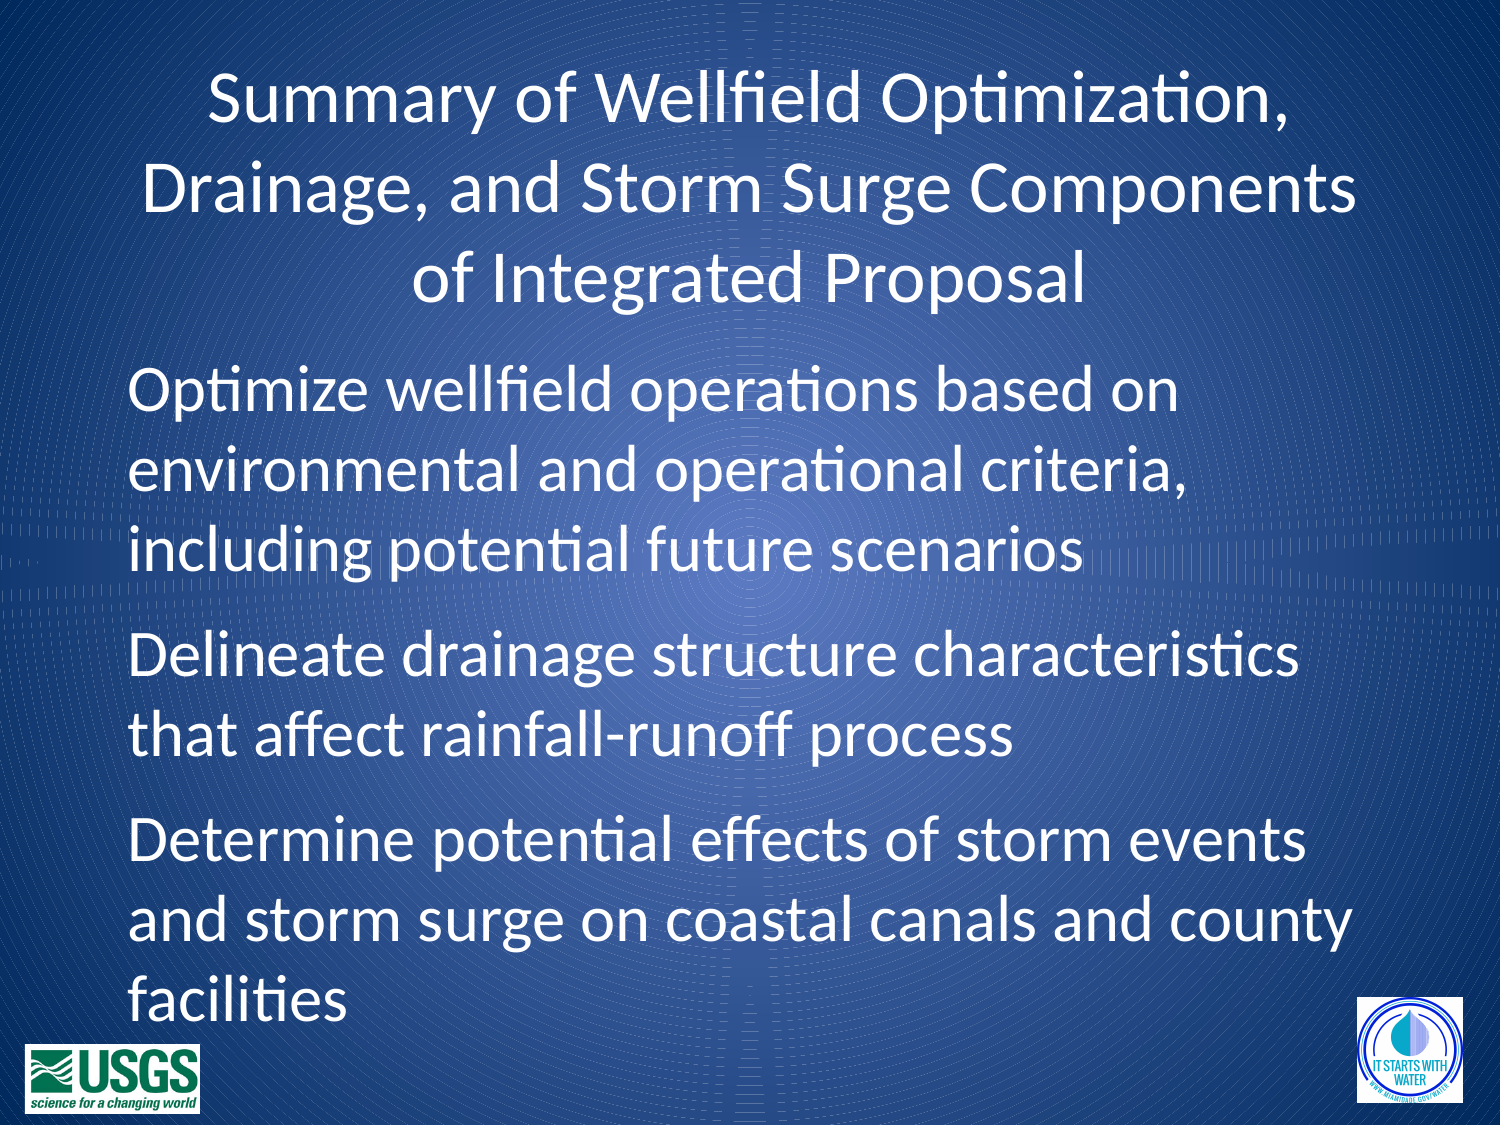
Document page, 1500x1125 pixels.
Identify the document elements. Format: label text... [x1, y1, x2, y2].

subtitle Optimize wellfield operations based on environmental and operational criteria, including potential future scenarios Delineate drainage structure characteristics that affect rainfall-runoff process Determine potential effects of storm events and storm surge on coastal canals and county facilities [112, 337, 1400, 625]
picture [1357, 997, 1463, 1103]
title Summary of Wellfield Optimization, Drainage, and Storm Surge Components of Integrated Proposal [112, 62, 1388, 304]
picture [24, 1044, 201, 1114]
